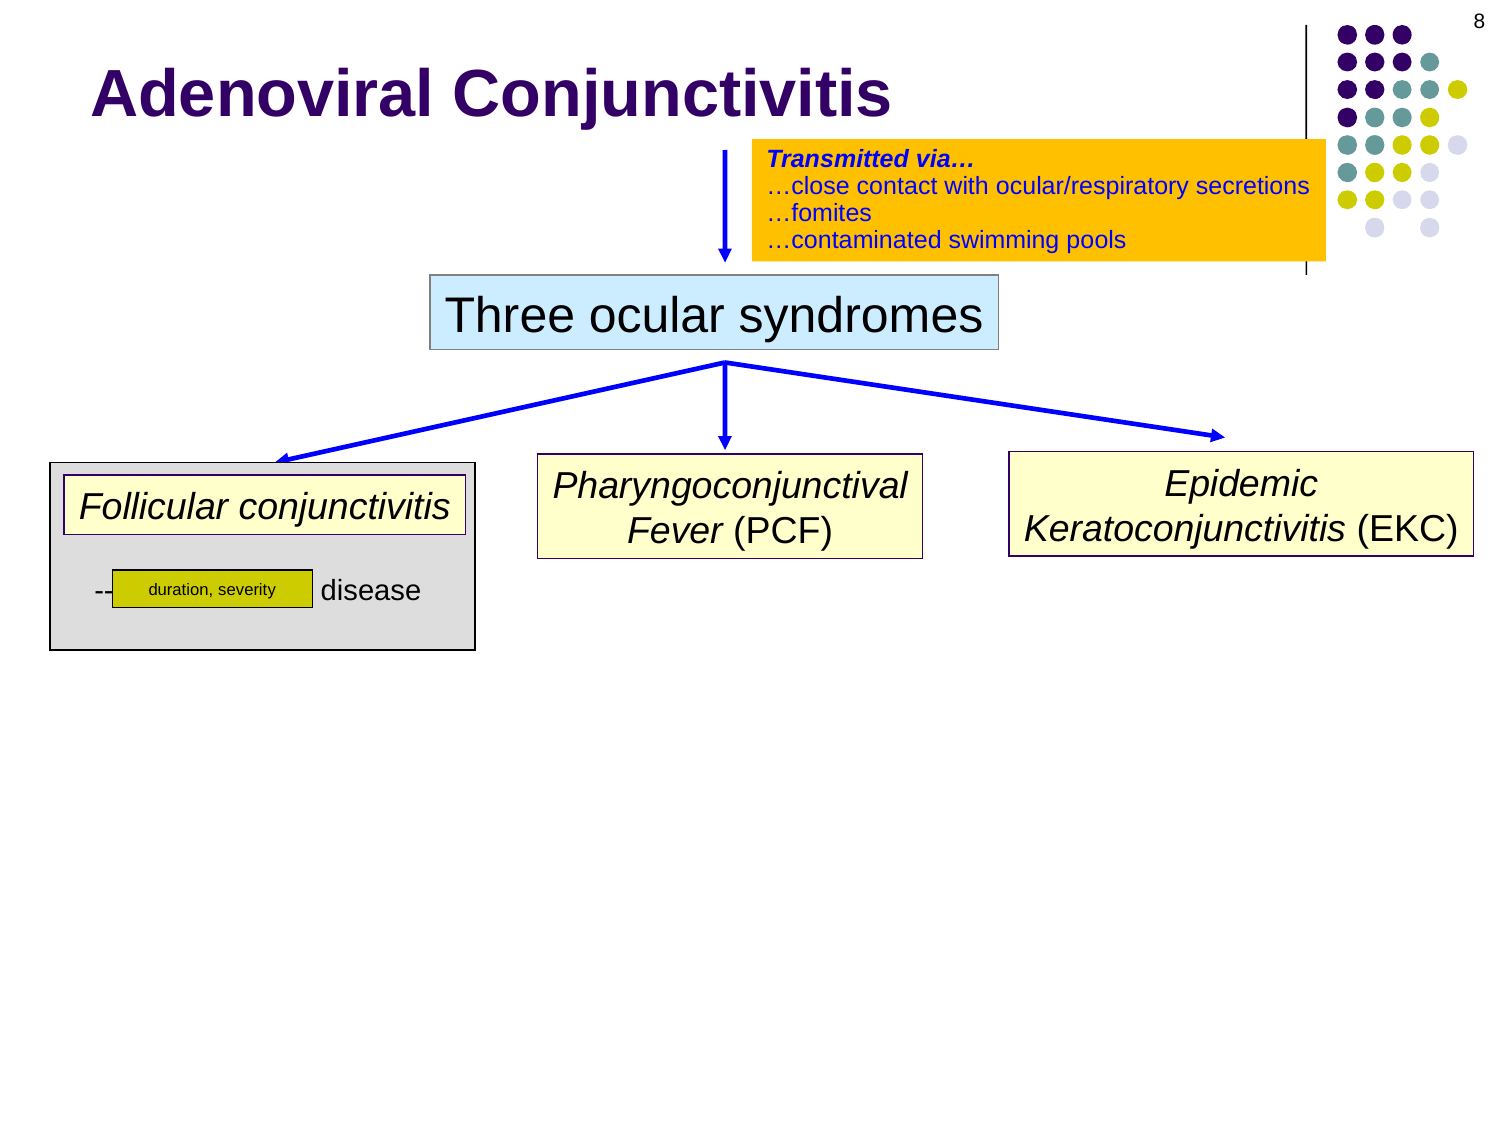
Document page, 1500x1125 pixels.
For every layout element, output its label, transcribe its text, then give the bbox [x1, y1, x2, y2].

text_box duration, severity [112, 569, 313, 608]
text_box [50, 462, 475, 650]
text_box Transmitted via… …close contact with ocular/respiratory secretions …fomites …contaminated swimming pools [751, 139, 1326, 262]
text_box Three ocular syndromes [429, 274, 999, 350]
text_box [275, 362, 724, 462]
text_box Follicular conjunctivitis [63, 474, 466, 535]
text_box [724, 362, 1225, 442]
text_box Pharyngoconjunctival Fever (PCF) [537, 453, 923, 559]
text_box [718, 363, 732, 451]
text_box --Mild, transient disease [79, 564, 437, 614]
text_box [718, 149, 732, 263]
text_box Epidemic Keratoconjunctivitis (EKC) [1009, 451, 1474, 557]
title Adenoviral Conjunctivitis [75, 37, 1313, 138]
slide_number 8 [1149, 0, 1500, 75]
